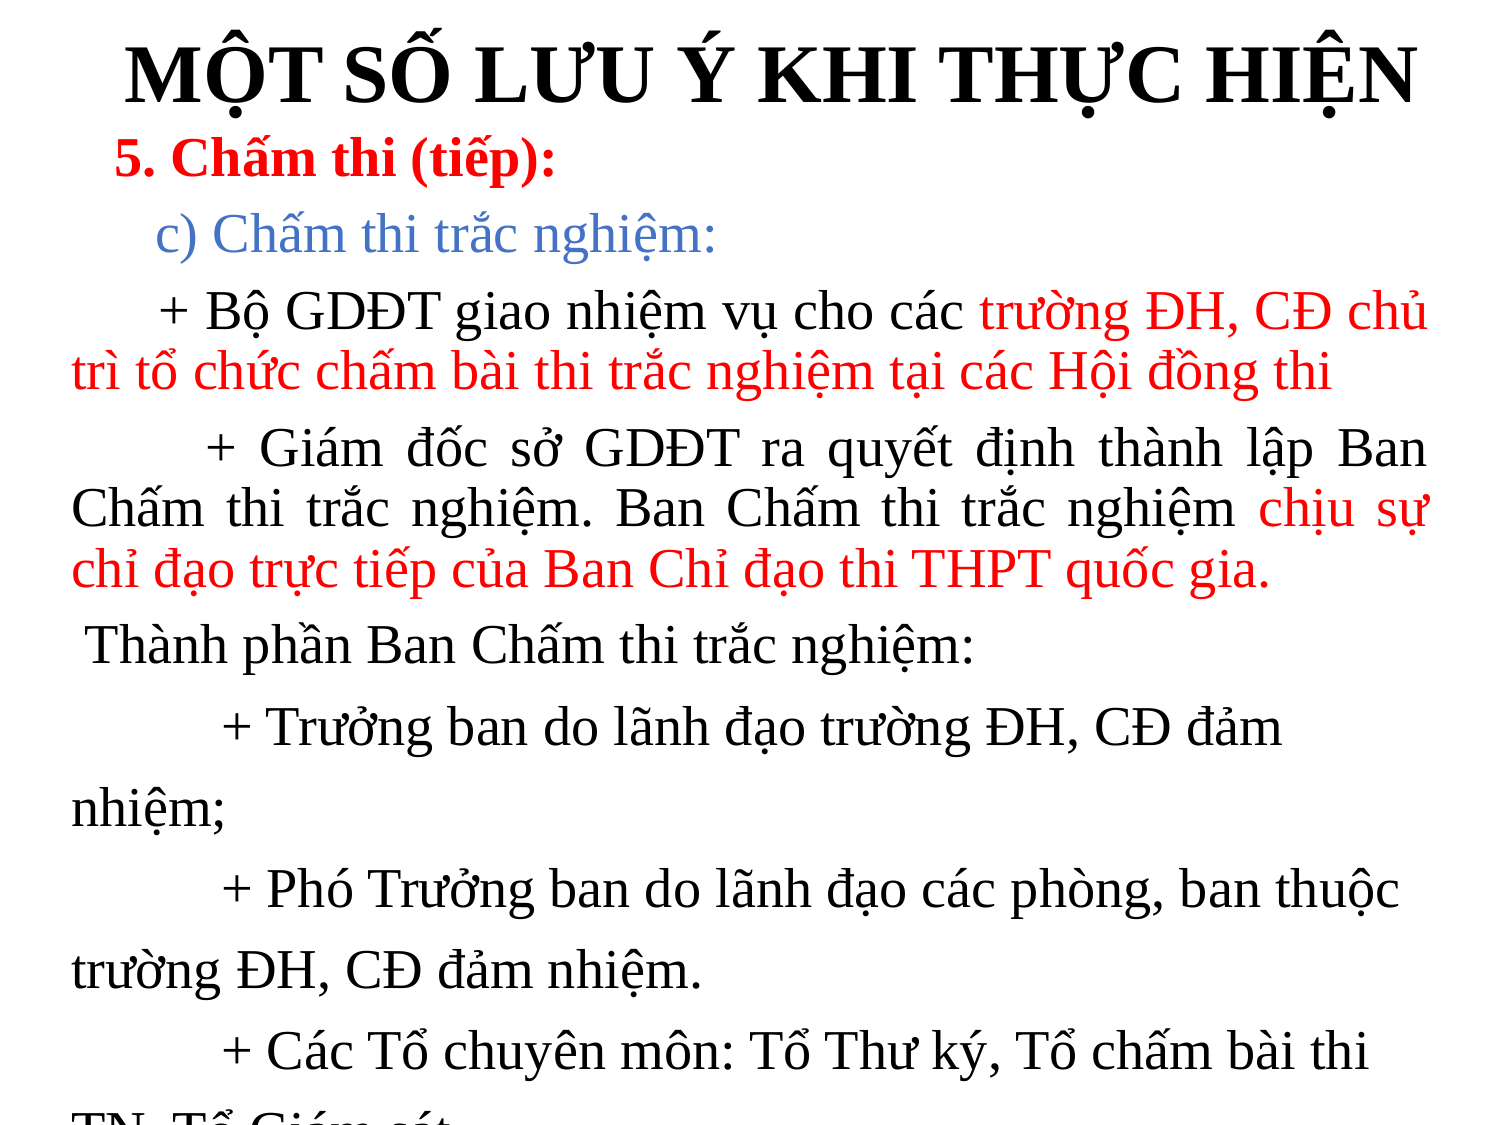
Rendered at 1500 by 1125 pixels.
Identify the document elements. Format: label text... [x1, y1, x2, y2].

title MỘT SỐ LƯU Ý KHI THỰC HIỆN [99, 25, 1444, 120]
text_box 5. Chấm thi (tiếp): c) Chấm thi trắc nghiệm: + Bộ GDĐT giao nhiệm vụ cho các trường ĐH, CĐ chủ trì tổ chức chấm bài thi trắc nghiệm tại các Hội đồng thi + Giám đốc sở GDĐT ra quyết định thành lập Ban Chấm thi trắc nghiệm. Ban Chấm thi trắc nghiệm chịu sự chỉ đạo trực tiếp của Ban Chỉ đạo thi THPT quốc gia. Thành phần Ban Chấm thi trắc nghiệm: + Trưởng ban do lãnh đạo trường ĐH, CĐ đảm nhiệm; + Phó Trưởng ban do lãnh đạo các phòng, ban thuộc trường ĐH, CĐ đảm nhiệm. + Các Tổ chuyên môn: Tổ Thư ký, Tổ chấm bài thi TN, Tổ Giám sát. [56, 120, 1444, 370]
